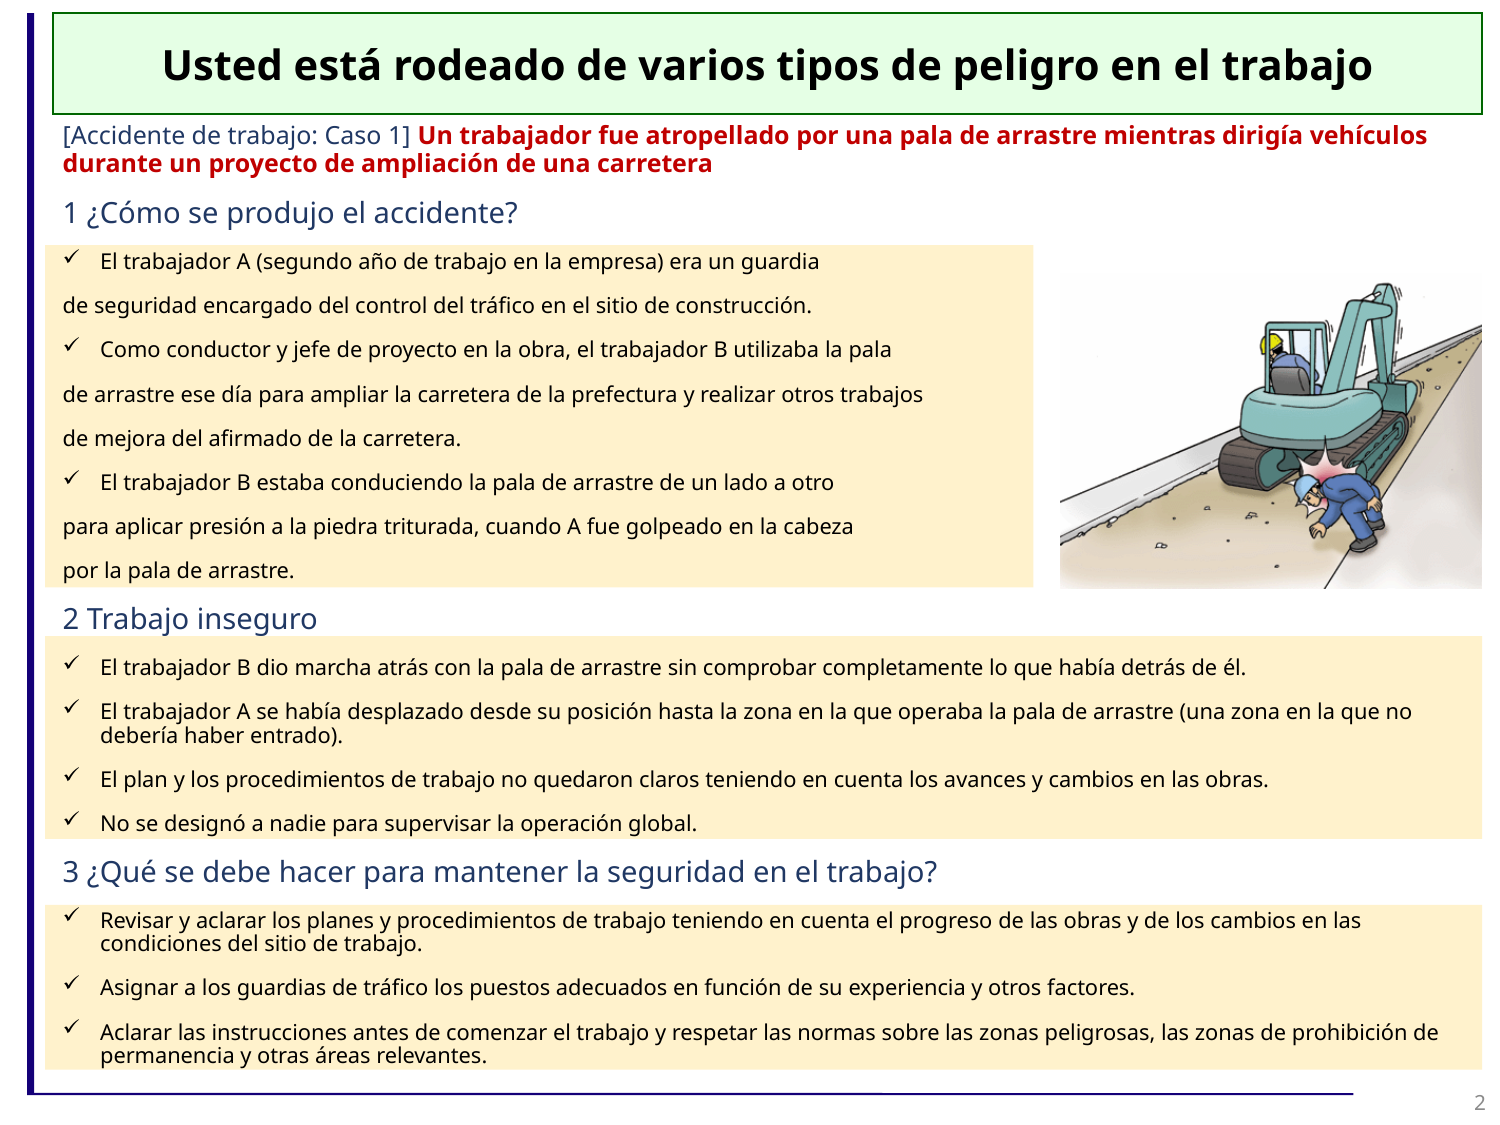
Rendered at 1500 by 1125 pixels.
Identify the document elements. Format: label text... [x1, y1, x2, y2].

picture [1060, 272, 1482, 589]
list [Accidente de trabajo: Caso 1] Un trabajador fue atropellado por una pala de arrastre mientras dirigía vehículos durante un proyecto de ampliación de una carretera 1 ¿Cómo se produjo el accidente? El trabajador A (segundo año de trabajo en la empresa) era un guardia de seguridad encargado del control del tráfico en el sitio de construcción. Como conductor y jefe de proyecto en la obra, el trabajador B utilizaba la pala de arrastre ese día para ampliar la carretera de la prefectura y realizar otros trabajos de mejora del afirmado de la carretera. El trabajador B estaba conduciendo la pala de arrastre de un lado a otro para aplicar presión a la piedra triturada, cuando A fue golpeado en la cabeza por la pala de arrastre. 2 Trabajo inseguro El trabajador B dio marcha atrás con la pala de arrastre sin comprobar completamente lo que había detrás de él. El trabajador A se había desplazado desde su posición hasta la zona en la que operaba la pala de arrastre (una zona en la que no debería haber entrado). El plan y los procedimientos de trabajo no quedaron claros teniendo en cuenta los avances y cambios en las obras. No se designó a nadie para supervisar la operación global. 3 ¿Qué se debe hacer para mantener la seguridad en el trabajo? Revisar y aclarar los planes y procedimientos de trabajo teniendo en cuenta el progreso de las obras y de los cambios en las condiciones del sitio de trabajo. Asignar a los guardias de tráfico los puestos adecuados en función de su experiencia y otros factores. Aclarar las instrucciones antes de comenzar el trabajo y respetar las normas sobre las zonas peligrosas, las zonas de prohibición de permanencia y otras áreas relevantes. [47, 116, 1500, 1085]
slide_number 2 [1163, 1074, 1500, 1125]
text_box Usted está rodeado de varios tipos de peligro en el trabajo [52, 12, 1483, 115]
